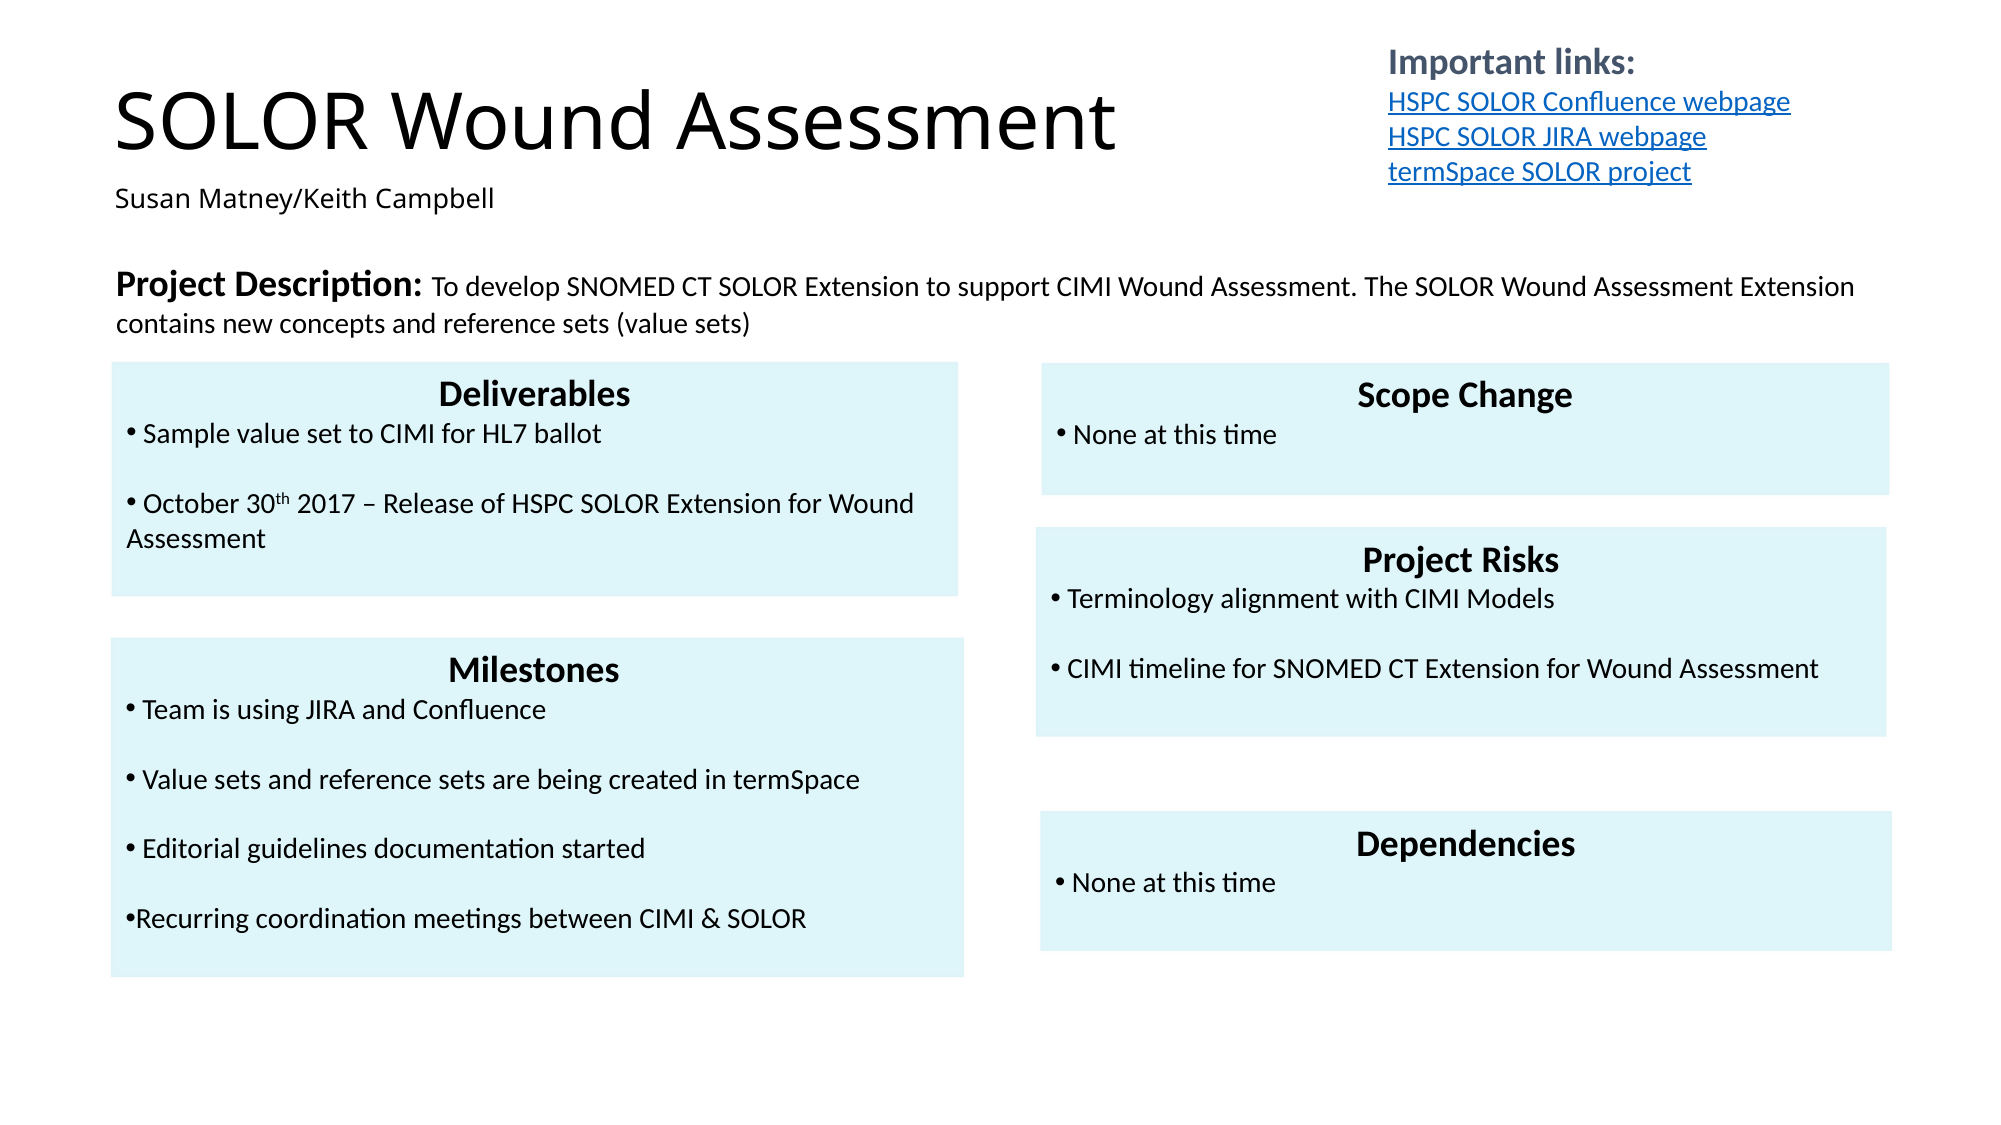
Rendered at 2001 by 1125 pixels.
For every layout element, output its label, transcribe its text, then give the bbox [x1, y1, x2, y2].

text_box Project Risks Terminology alignment with CIMI Models CIMI timeline for SNOMED CT Extension for Wound Assessment [1035, 527, 1887, 737]
title SOLOR Wound Assessment Susan Matney/Keith Campbell [99, 15, 1353, 222]
text_box Milestones Team is using JIRA and Confluence Value sets and reference sets are being created in termSpace Editorial guidelines documentation started Recurring coordination meetings between CIMI & SOLOR [110, 637, 964, 978]
text_box Scope Change None at this time [1041, 362, 1890, 496]
text_box Project Description: To develop SNOMED CT SOLOR Extension to support CIMI Wound Assessment. The SOLOR Wound Assessment Extension contains new concepts and reference sets (value sets) [101, 244, 1899, 355]
text_box Important links: HSPC SOLOR Confluence webpage HSPC SOLOR JIRA webpage termSpace SOLOR project [1373, 29, 1930, 195]
text_box Dependencies None at this time [1040, 811, 1892, 951]
text_box Deliverables Sample value set to CIMI for HL7 ballot October 30th 2017 – Release of HSPC SOLOR Extension for Wound Assessment [111, 361, 959, 597]
